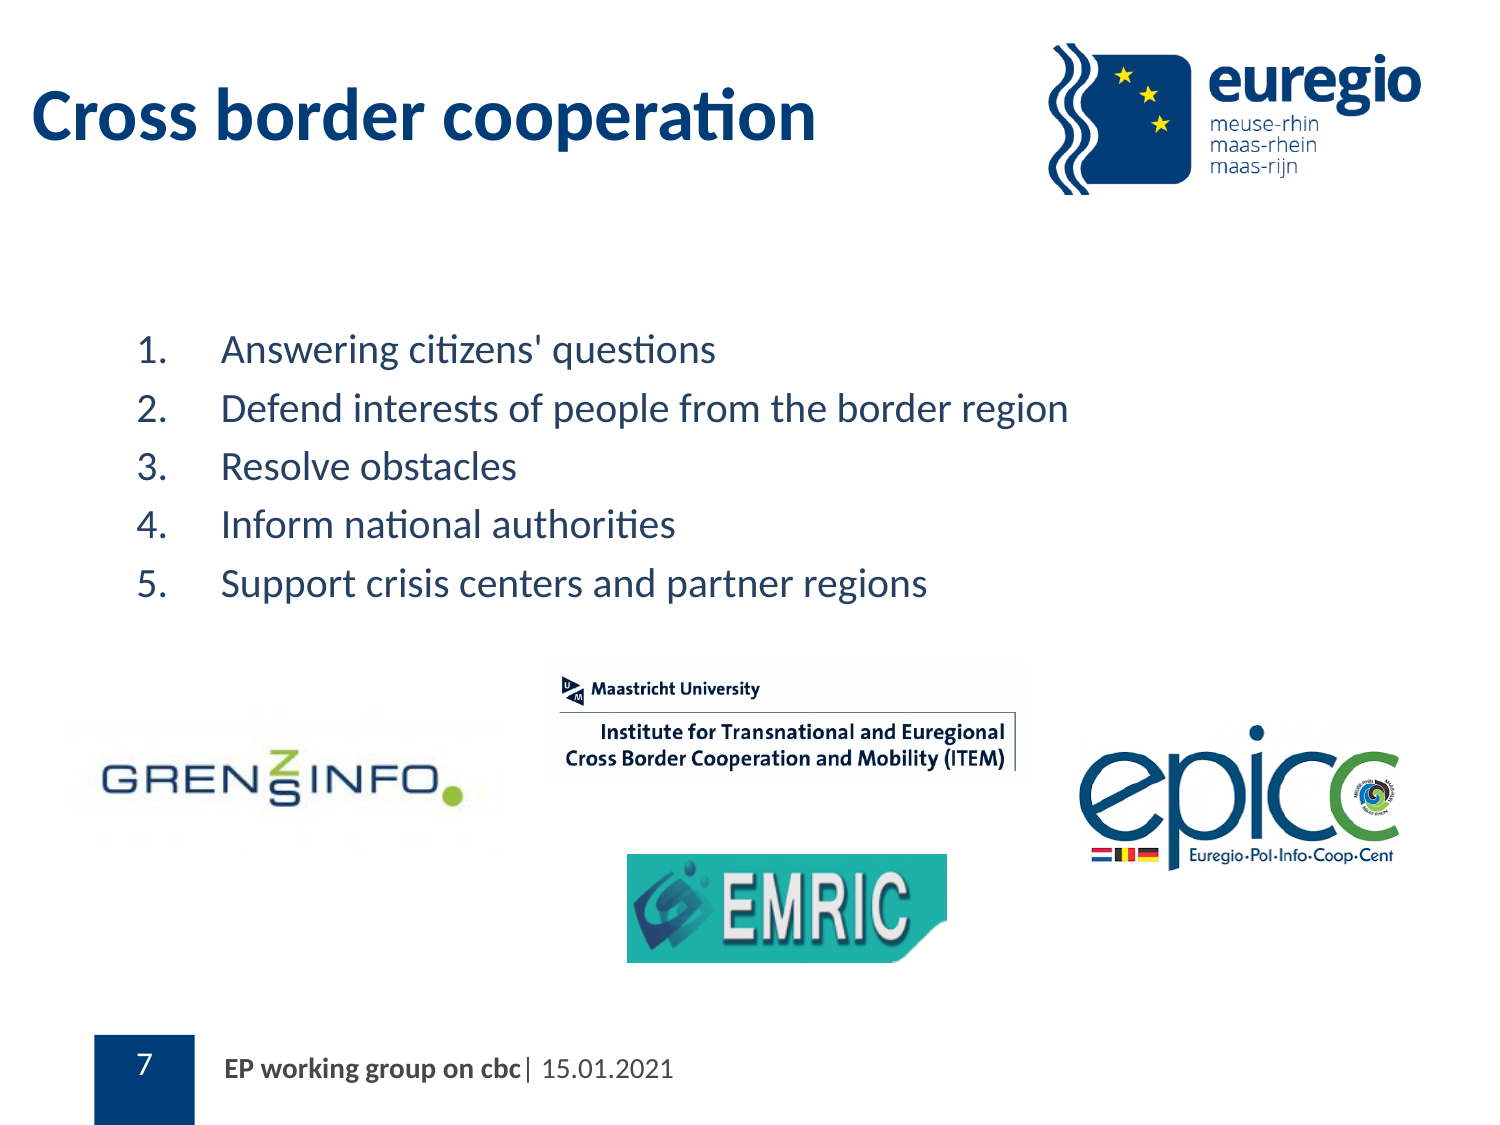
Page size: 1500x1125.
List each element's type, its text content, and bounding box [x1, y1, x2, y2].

picture [65, 708, 501, 856]
picture [627, 854, 948, 963]
list Answering citizens' questions Defend interests of people from the border region Resolve obstacles Inform national authorities Support crisis centers and partner regions [73, 314, 1399, 840]
text_box [253, 1046, 514, 1108]
title Cross border cooperation [17, 57, 1368, 188]
picture [1078, 724, 1399, 871]
picture [1043, 30, 1424, 208]
picture [547, 662, 1028, 783]
